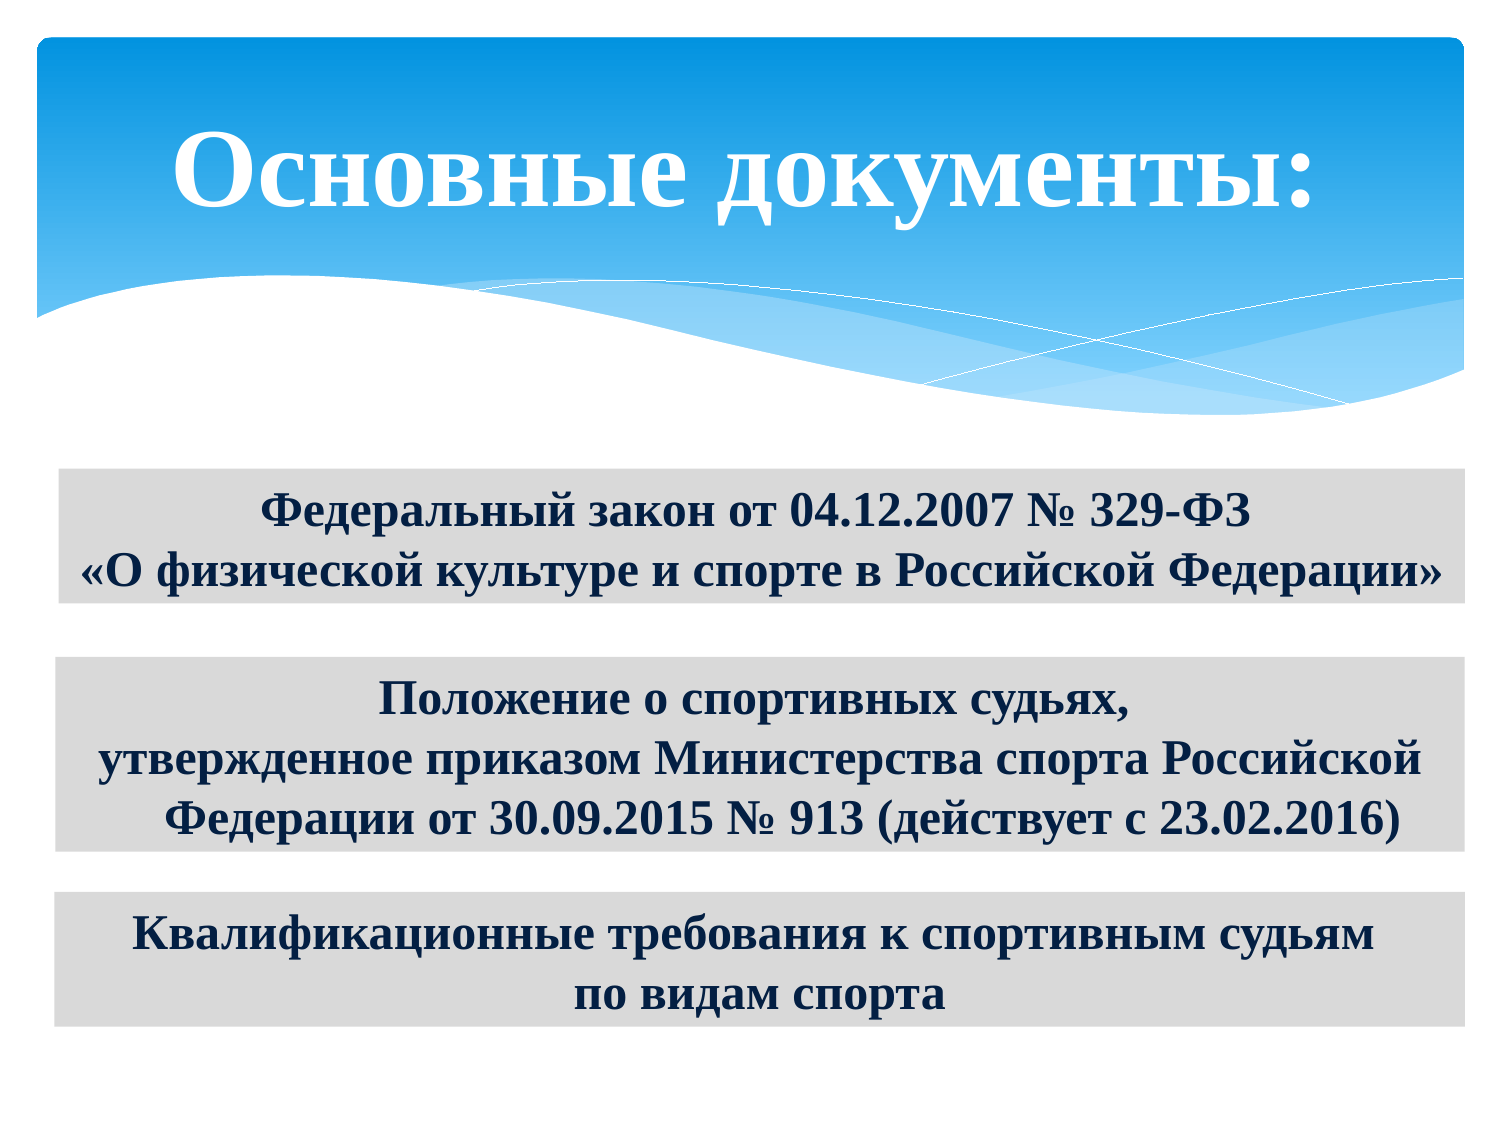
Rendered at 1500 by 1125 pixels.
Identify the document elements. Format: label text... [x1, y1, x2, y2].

text_box Федеральный закон от 04.12.2007 № 329-ФЗ «О физической культуре и спорте в Российской Федерации» [58, 468, 1465, 604]
list [0, 350, 1454, 1125]
text_box Квалификационные требования к спортивным судьям по видам спорта [54, 891, 1465, 1027]
title Основные документы: [70, 58, 1421, 264]
text_box Положение о спортивных судьях, утвержденное приказом Министерства спорта Российской Федерации от 30.09.2015 № 913 (действует с 23.02.2016) [55, 656, 1465, 852]
